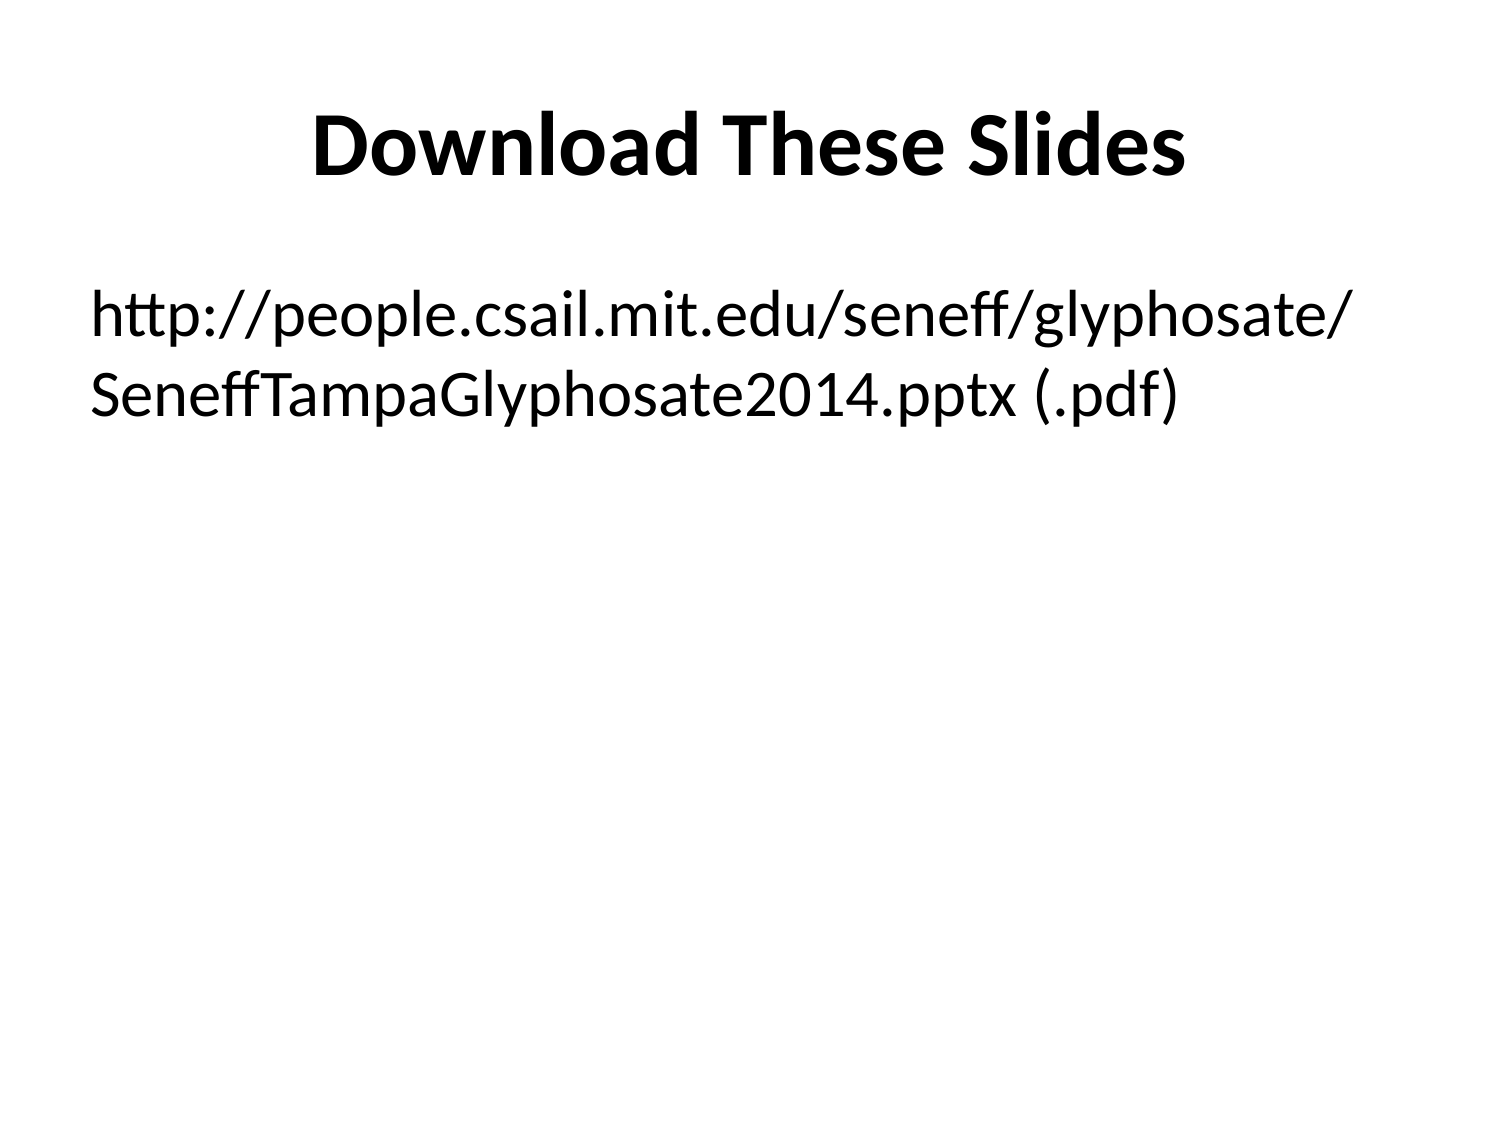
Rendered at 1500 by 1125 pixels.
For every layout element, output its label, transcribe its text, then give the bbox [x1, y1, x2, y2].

list http://people.csail.mit.edu/seneff/glyphosate/SeneffTampaGlyphosate2014.pptx (.pdf) [75, 262, 1425, 1005]
title Download These Slides [75, 45, 1425, 233]
